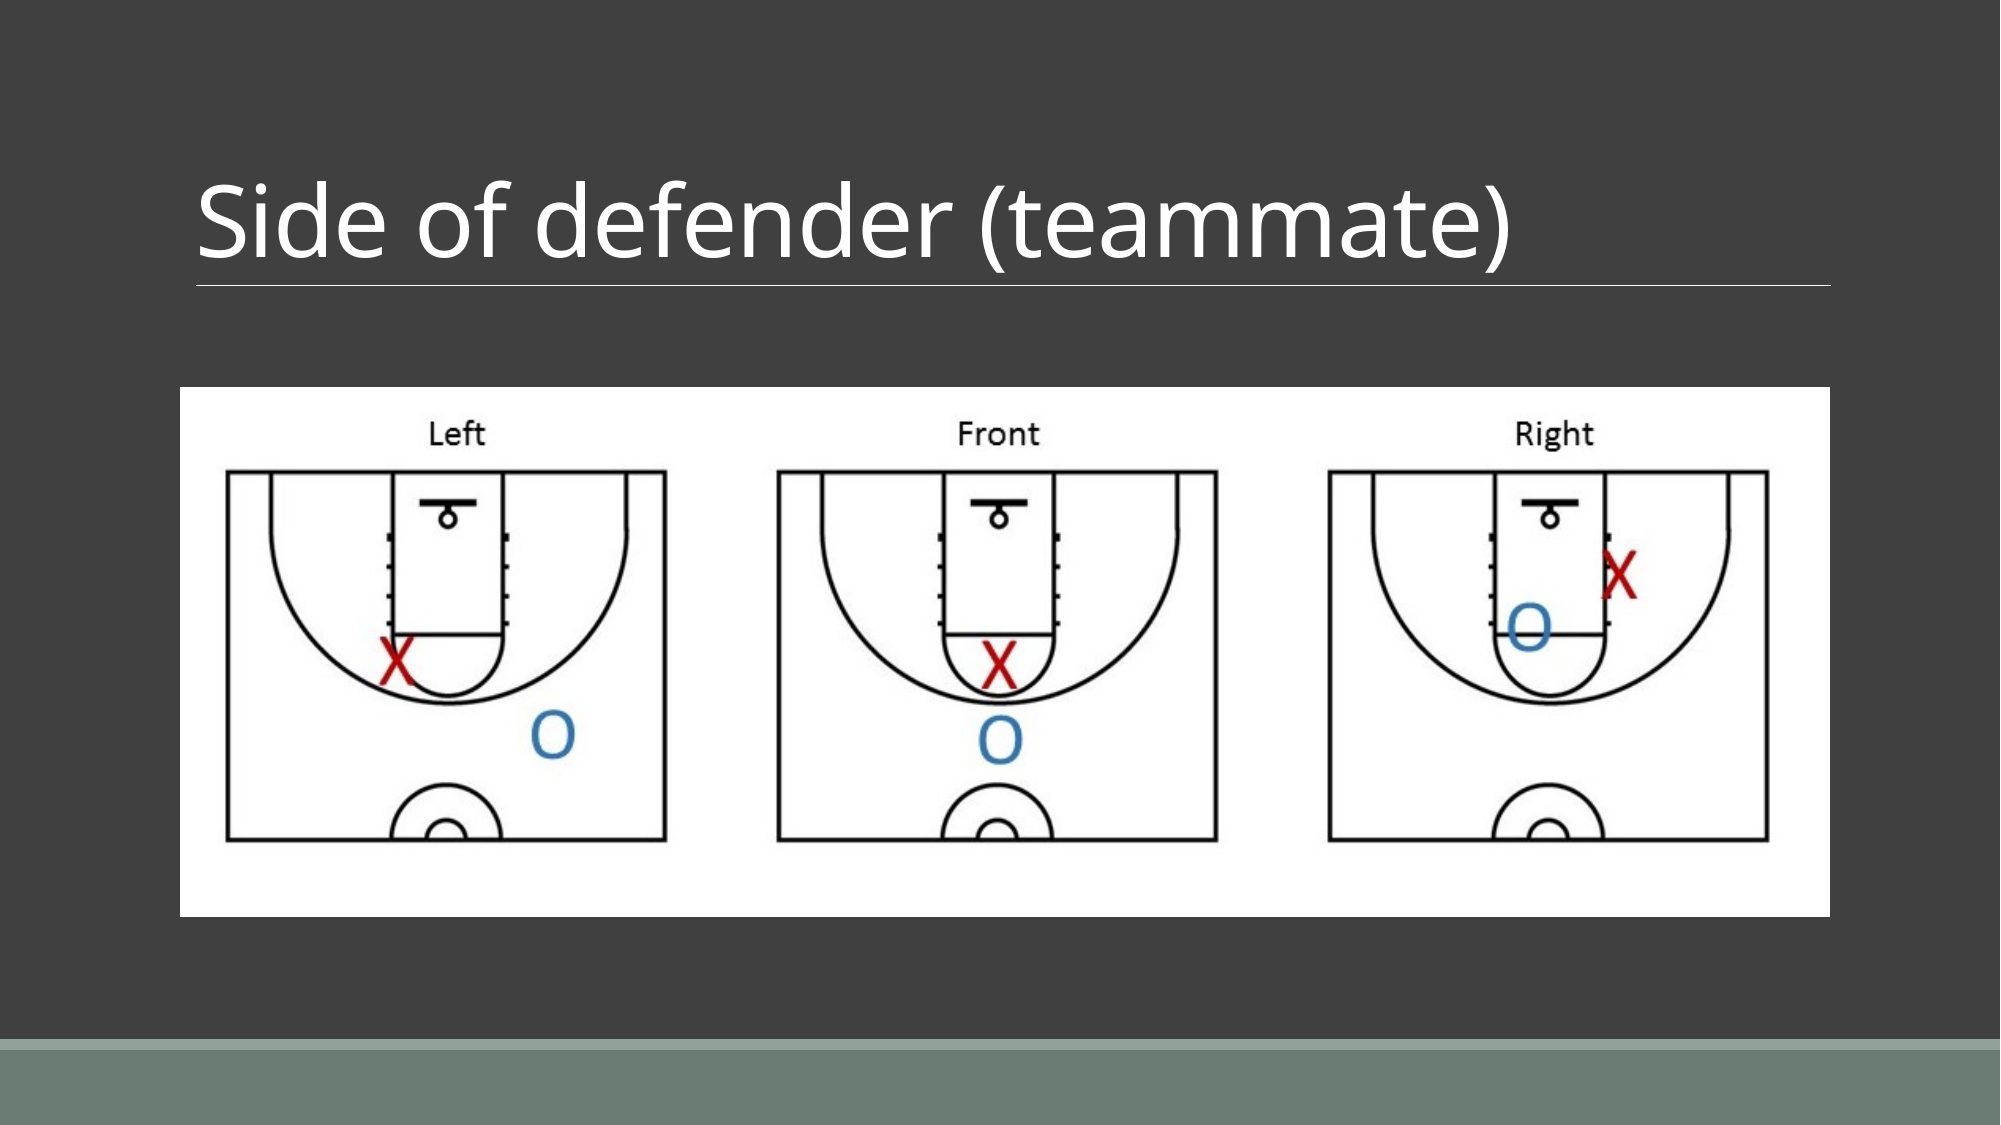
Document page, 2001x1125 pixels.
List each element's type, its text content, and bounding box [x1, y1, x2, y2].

title Side of defender (teammate) [180, 47, 1830, 285]
picture [180, 386, 1831, 917]
